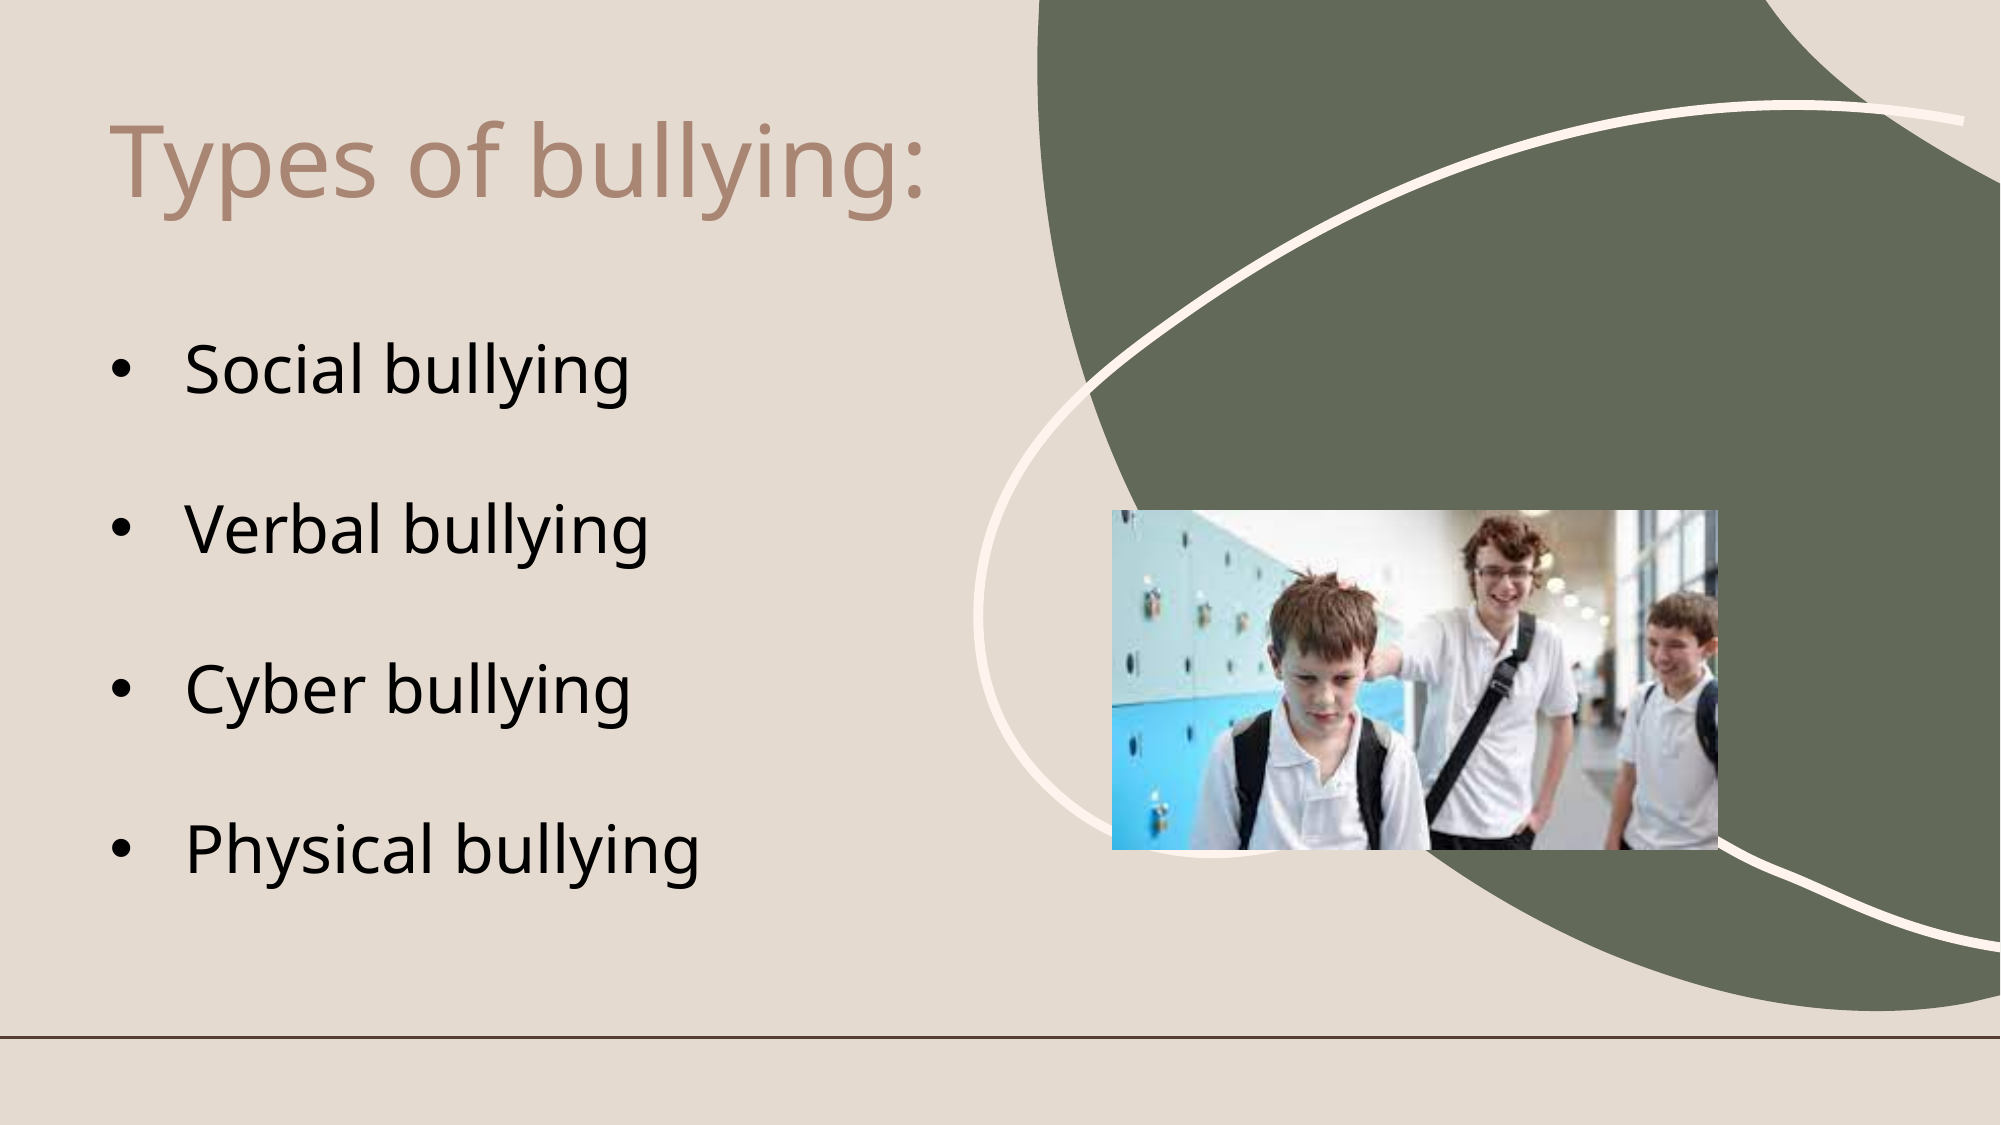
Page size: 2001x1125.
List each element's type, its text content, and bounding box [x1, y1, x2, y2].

title Types of bullying: [94, 115, 1595, 227]
picture [1112, 510, 1718, 850]
list Social bullying Verbal bullying Cyber bullying Physical bullying [94, 319, 845, 988]
